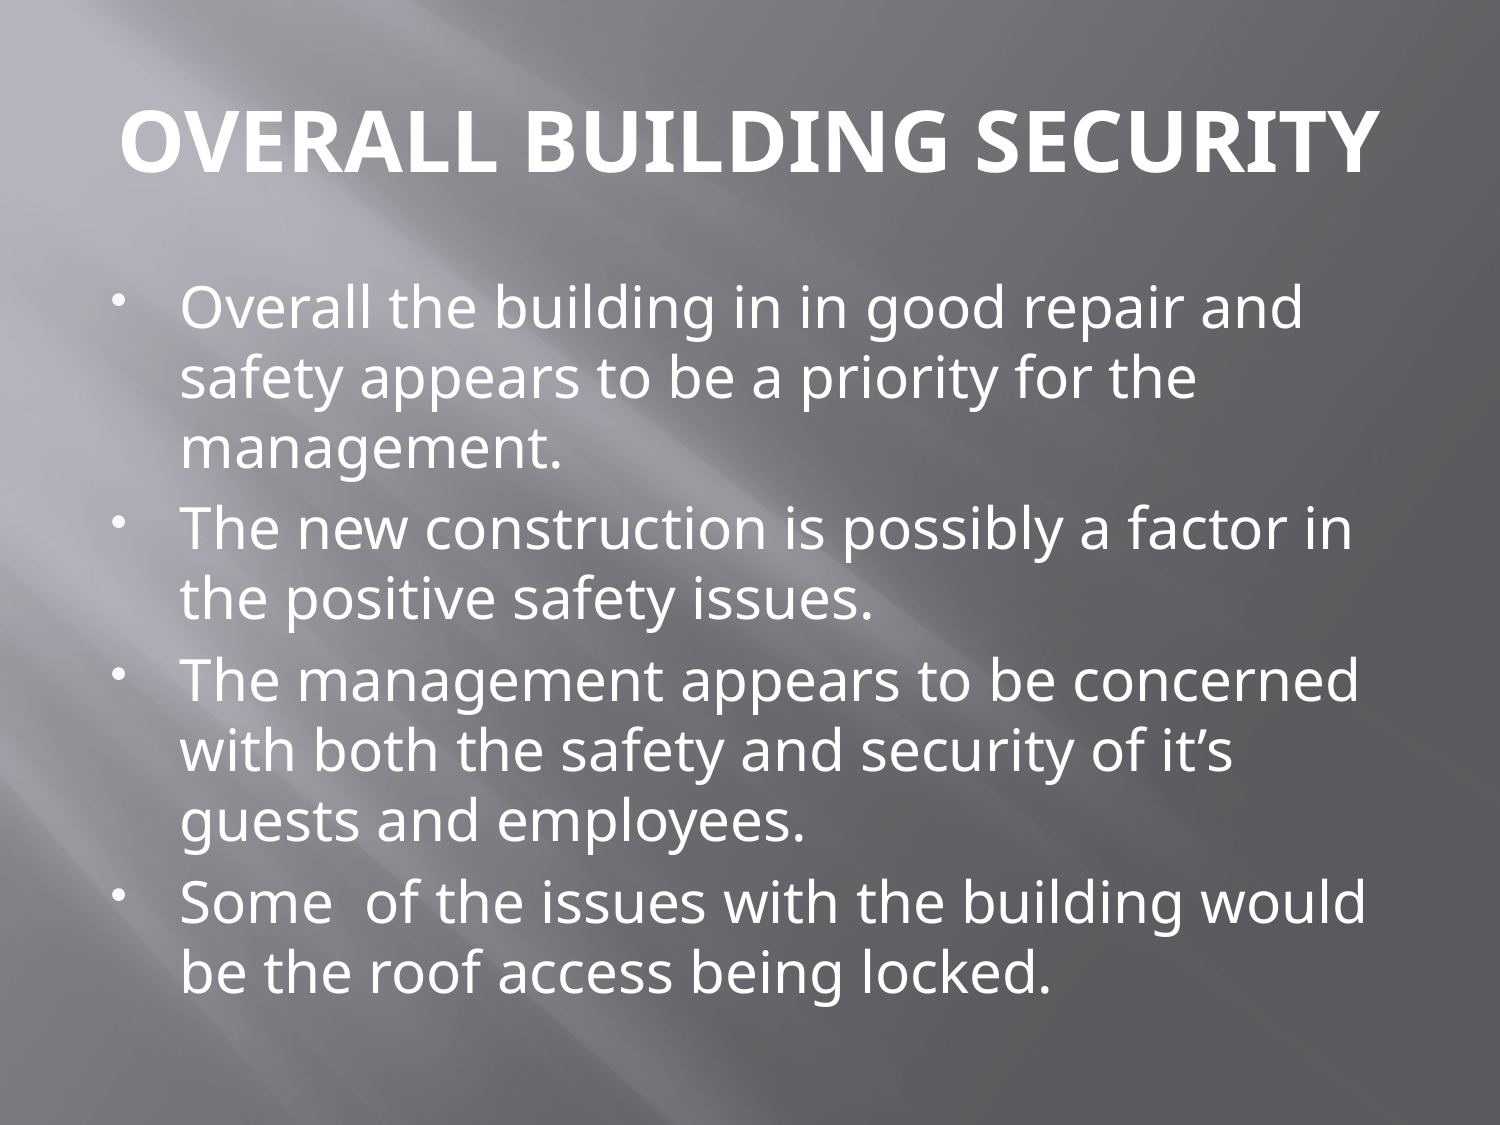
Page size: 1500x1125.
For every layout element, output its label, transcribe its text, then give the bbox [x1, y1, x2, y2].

title OVERALL BUILDING SECURITY [75, 45, 1425, 233]
list Overall the building in in good repair and safety appears to be a priority for the management. The new construction is possibly a factor in the positive safety issues. The management appears to be concerned with both the safety and security of it’s guests and employees. Some of the issues with the building would be the roof access being locked. [75, 262, 1425, 1035]
